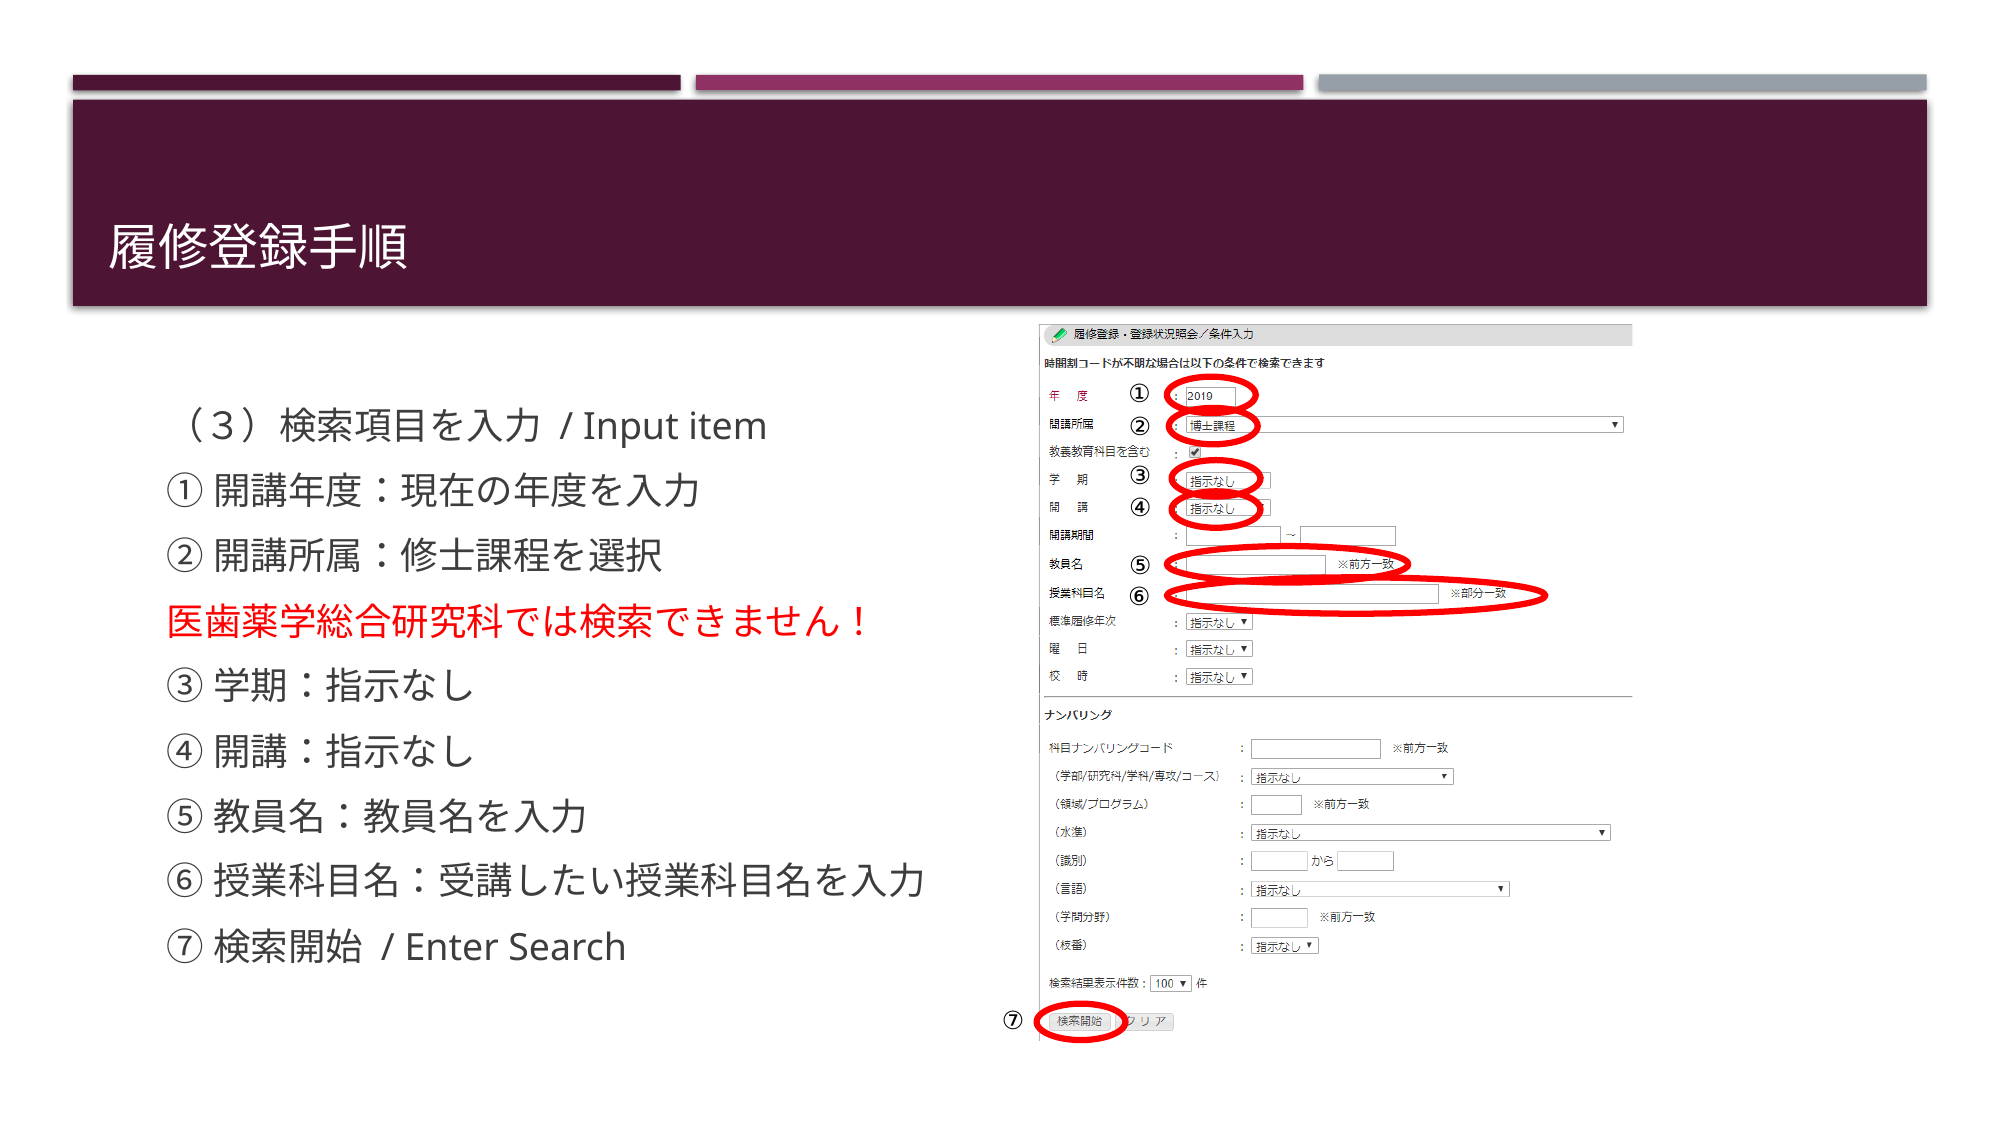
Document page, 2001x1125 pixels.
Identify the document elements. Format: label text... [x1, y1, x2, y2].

text_box ⑦ [987, 996, 1032, 1042]
list （３）検索項目を入力 / Input item ①開講年度：現在の年度を入力 ②開講所属：修士課程を選択 医歯薬学総合研究科では検索できません！ ③学期：指示なし ④開講：指示なし ⑤教員名：教員名を入力 ⑥授業科目名：受講したい授業科目名を入力 ⑦検索開始 / Enter Search [151, 327, 942, 1043]
title 履修登録手順 [94, 131, 1904, 284]
picture [1038, 323, 1633, 1041]
